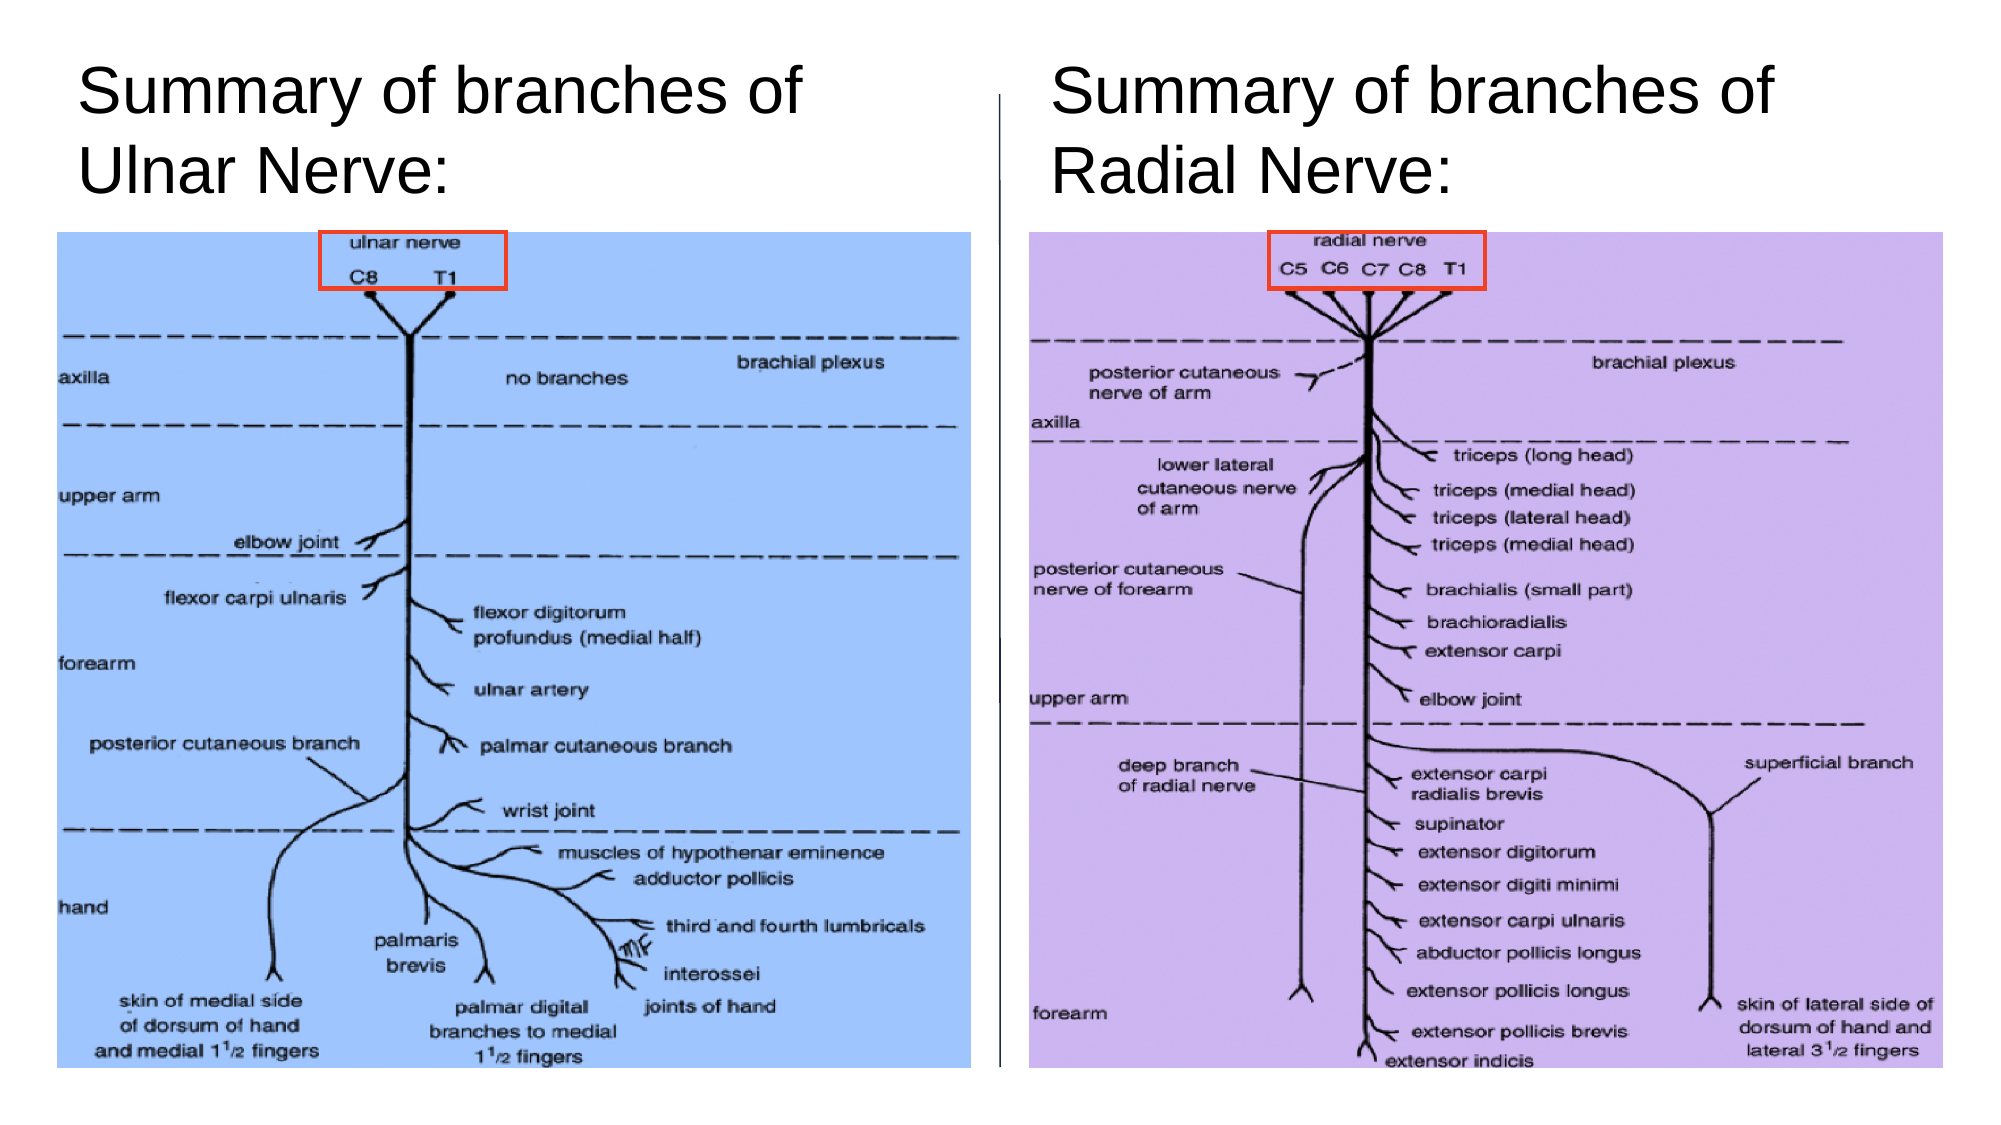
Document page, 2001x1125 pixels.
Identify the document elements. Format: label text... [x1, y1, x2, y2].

picture [1029, 232, 1943, 1068]
picture [57, 232, 971, 1068]
text_box Summary of branches of Radial Nerve: [1029, 27, 1818, 195]
text_box Summary of branches of Ulnar Nerve: [57, 27, 846, 195]
